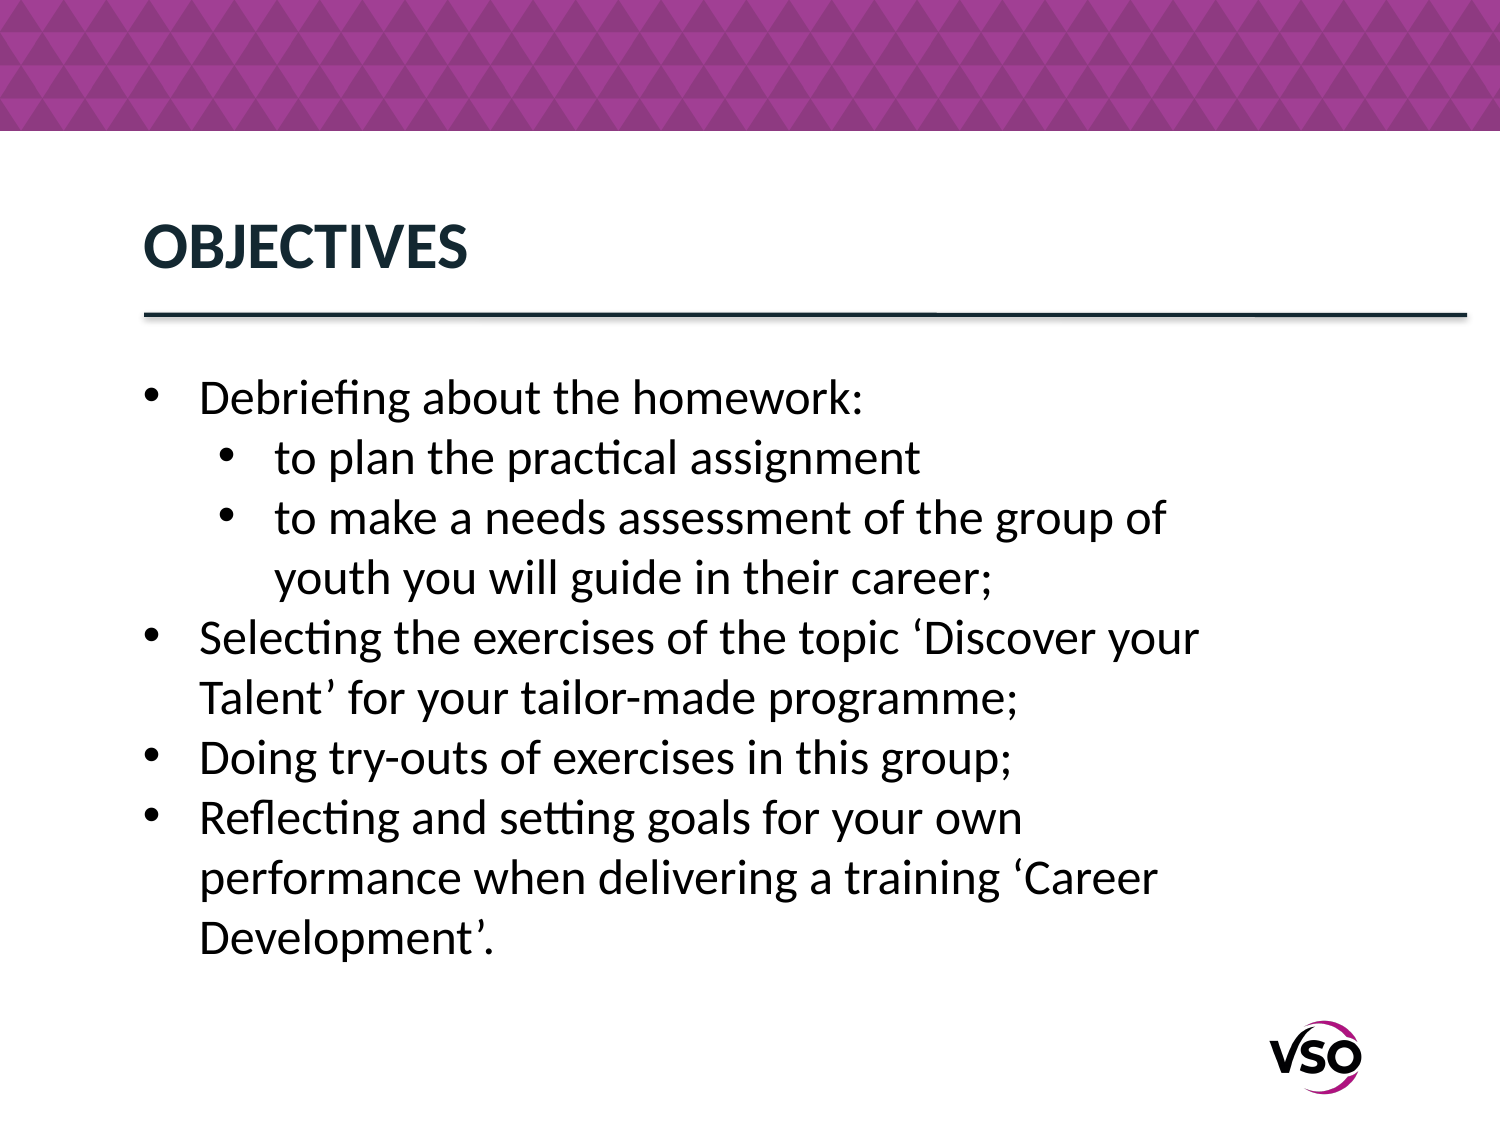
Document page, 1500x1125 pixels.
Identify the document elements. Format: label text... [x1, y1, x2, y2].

picture [0, 0, 1500, 131]
text_box Debriefing about the homework: to plan the practical assignment to make a needs assessment of the group of youth you will guide in their career; Selecting the exercises of the topic ‘Discover your Talent’ for your tailor-made programme; Doing try-outs of exercises in this group; Reflecting and setting goals for your own performance when delivering a training ‘Career Development’. [128, 356, 1222, 972]
title Objectives [128, 169, 1395, 315]
picture [1252, 1007, 1380, 1106]
